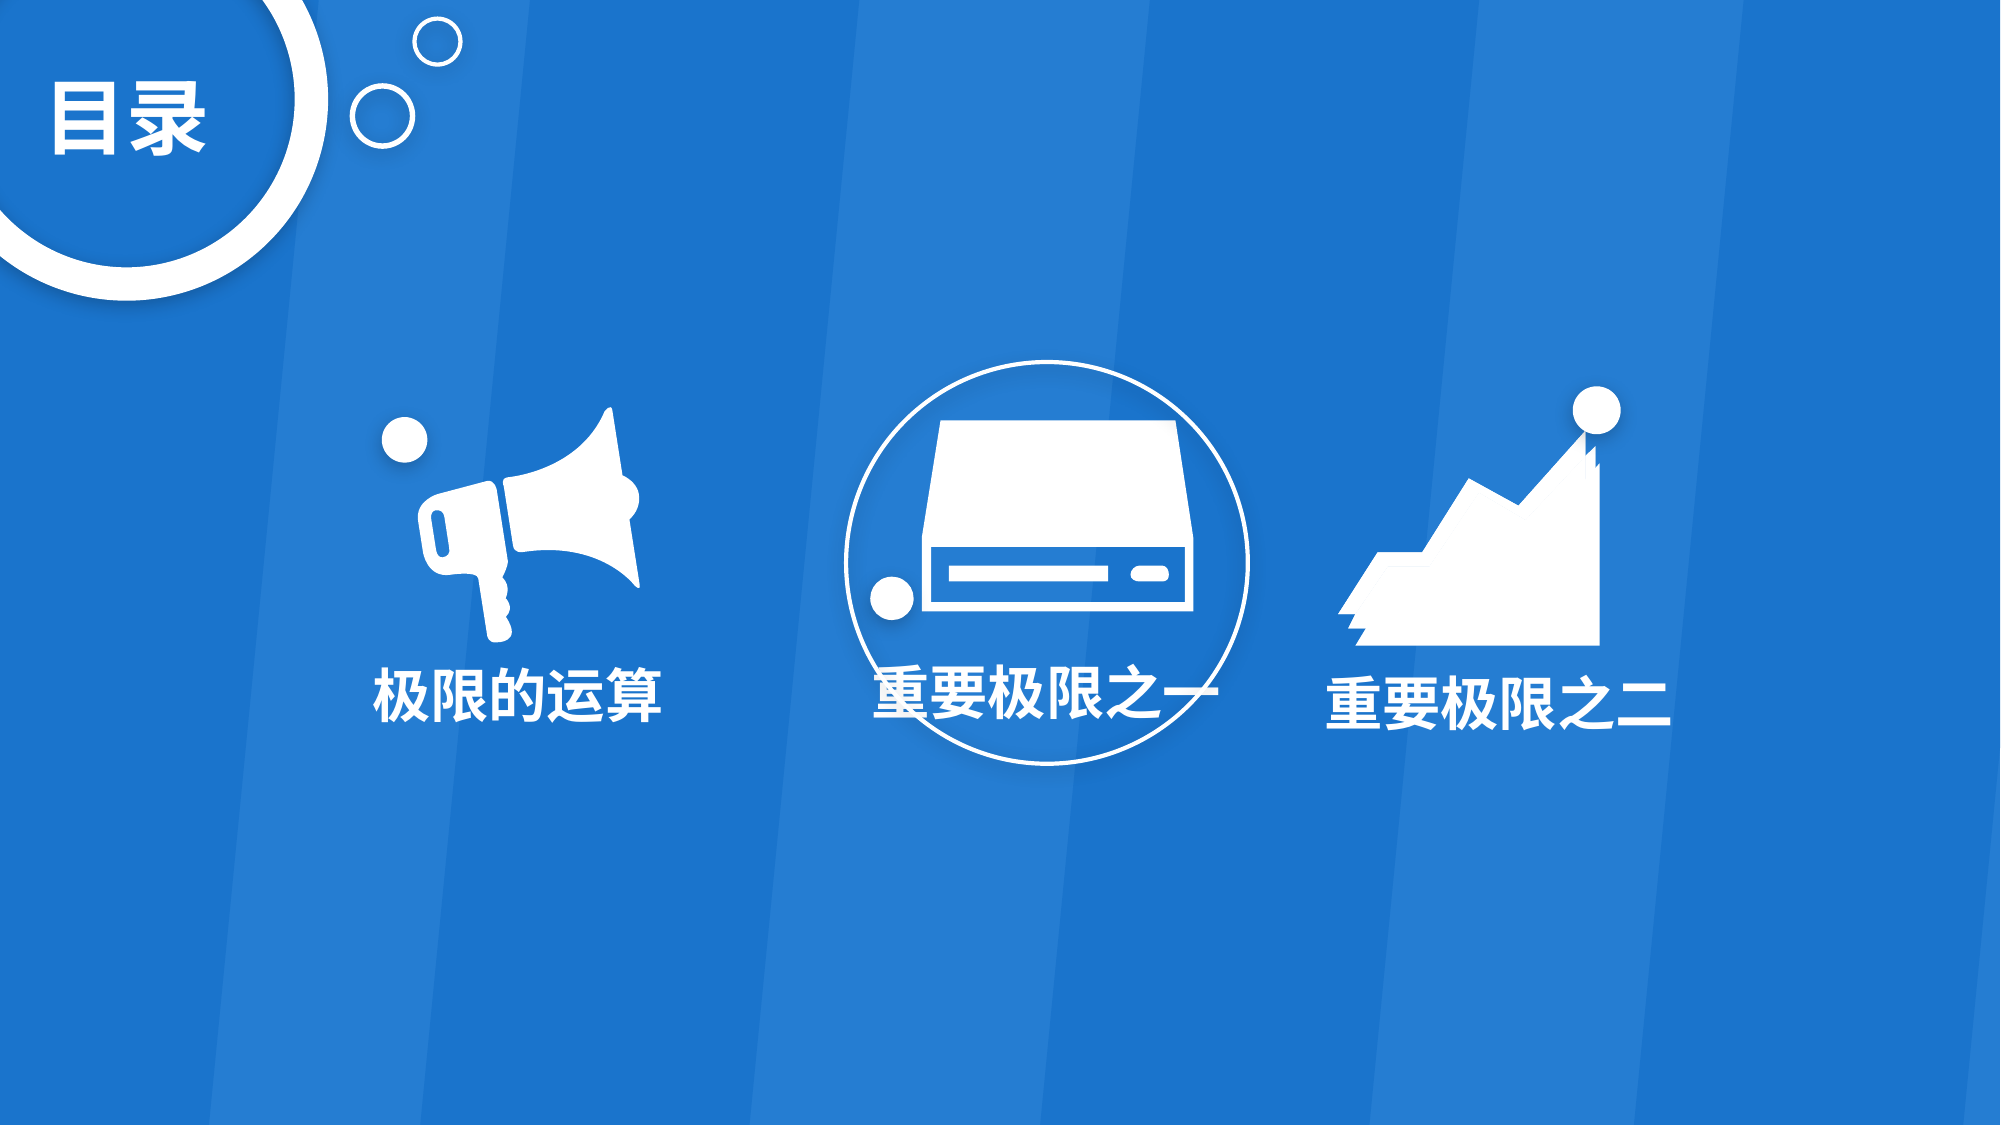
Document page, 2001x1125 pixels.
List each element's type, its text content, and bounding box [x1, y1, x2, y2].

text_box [1307, 386, 1692, 746]
text_box [347, 81, 418, 151]
text_box [843, 518, 849, 608]
text_box [955, 744, 1139, 766]
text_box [854, 420, 1239, 736]
text_box [1243, 510, 1250, 616]
text_box [904, 359, 1190, 418]
text_box [0, 0, 331, 303]
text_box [355, 416, 681, 738]
text_box [410, 14, 465, 69]
text_box 目录 [28, 57, 225, 173]
